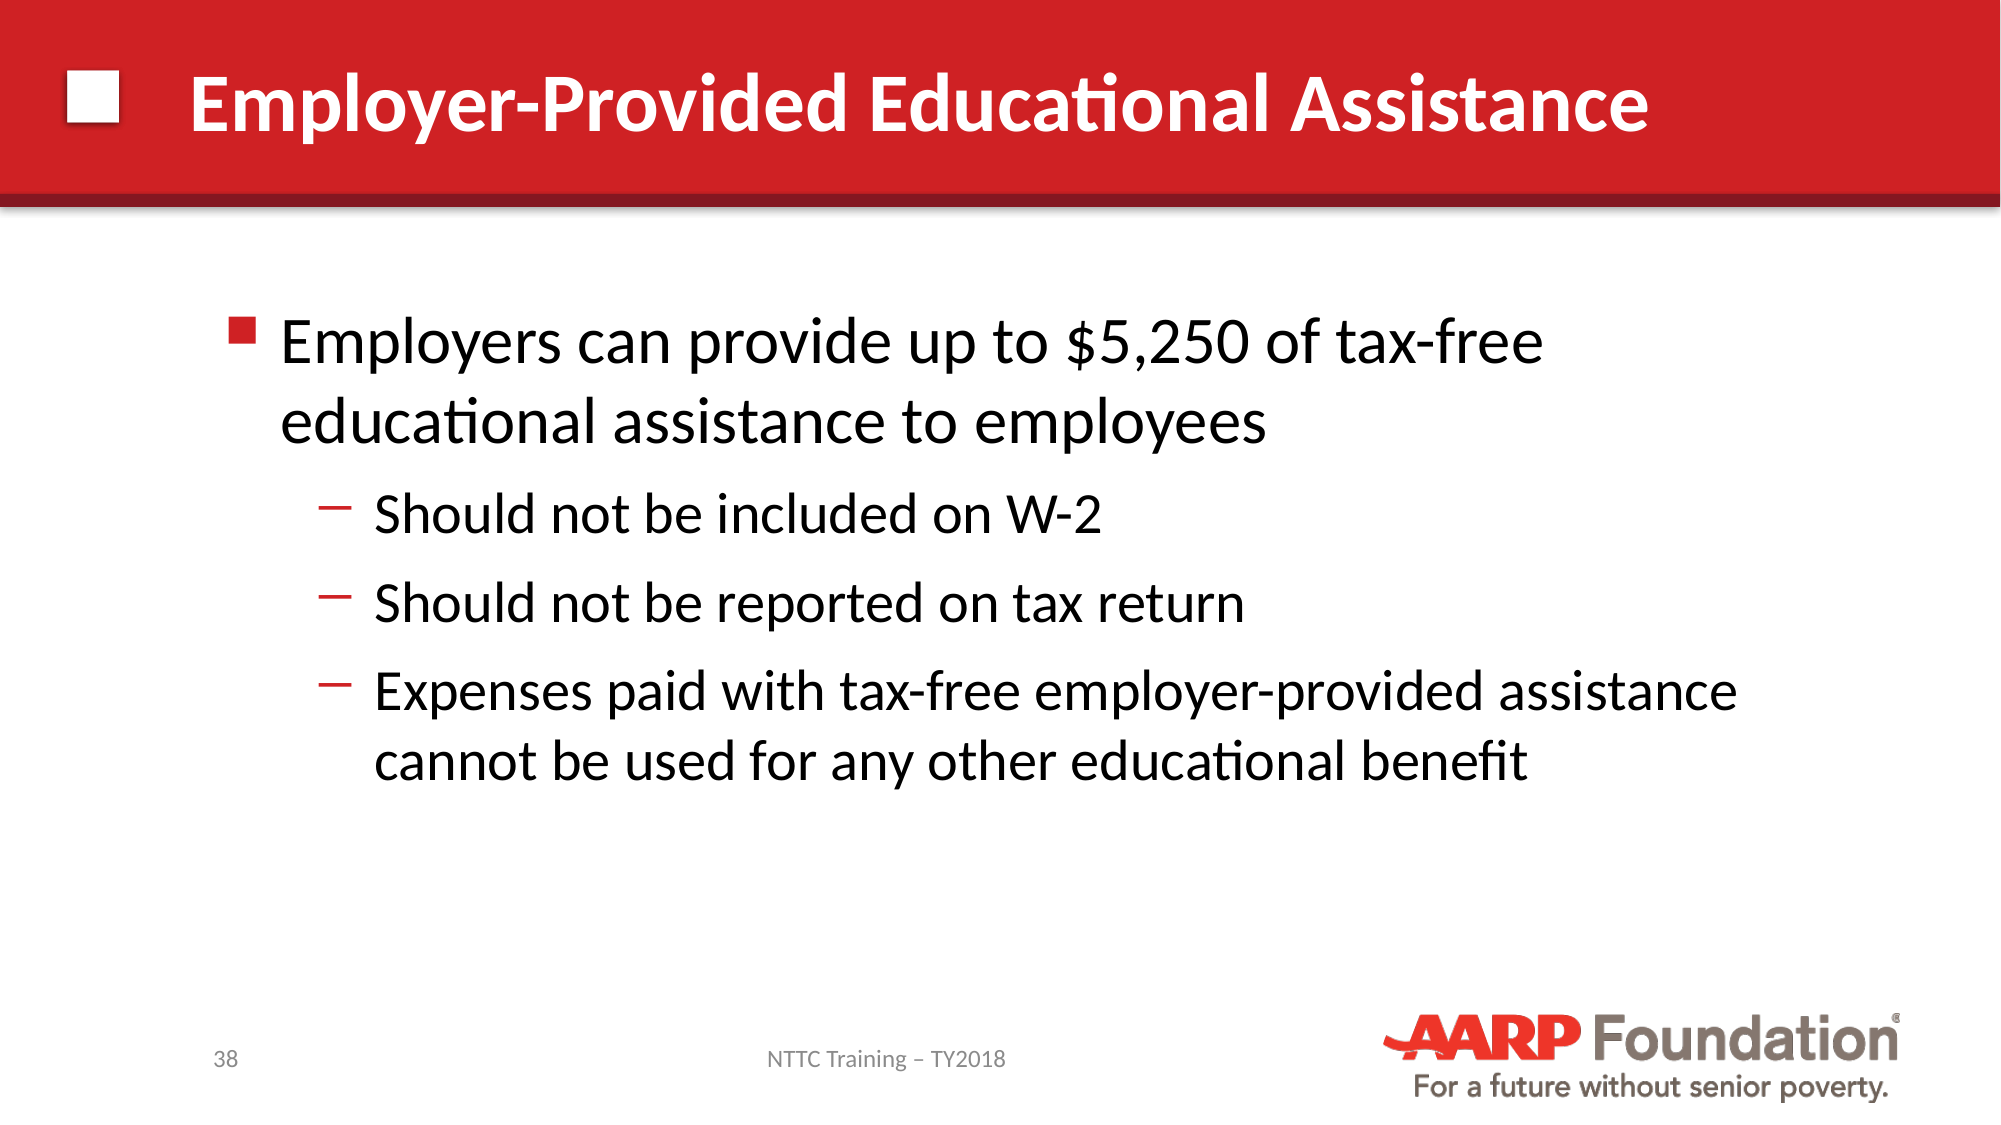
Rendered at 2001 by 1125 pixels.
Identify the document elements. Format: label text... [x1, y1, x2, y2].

footer NTTC Training – TY2018 [570, 1027, 1204, 1088]
title Employer-Provided Educational Assistance [174, 4, 1775, 193]
list Employers can provide up to $5,250 of tax-free educational assistance to employees Should not be included on W-2 Should not be reported on tax return Expenses paid with tax-free employer-provided assistance cannot be used for any other educational benefit [209, 288, 1810, 949]
slide_number 38 [99, 1027, 254, 1088]
